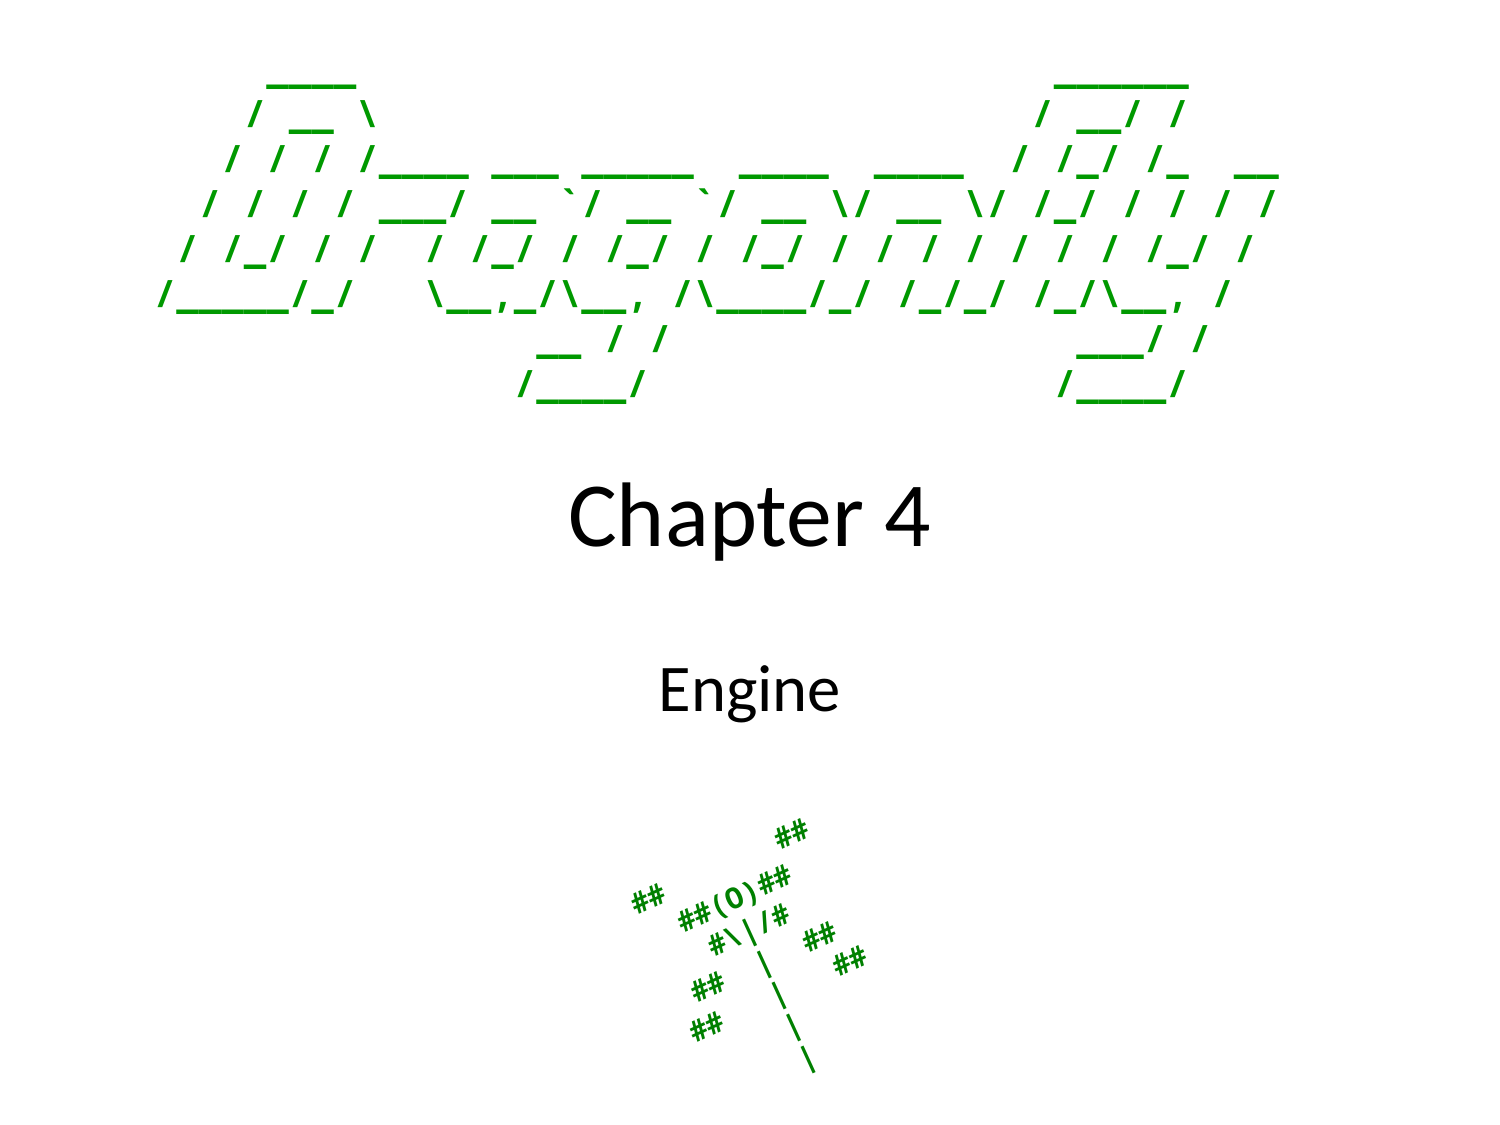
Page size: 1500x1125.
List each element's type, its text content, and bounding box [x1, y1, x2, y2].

subtitle Engine [225, 637, 1275, 763]
title Chapter 4 [112, 422, 1388, 598]
